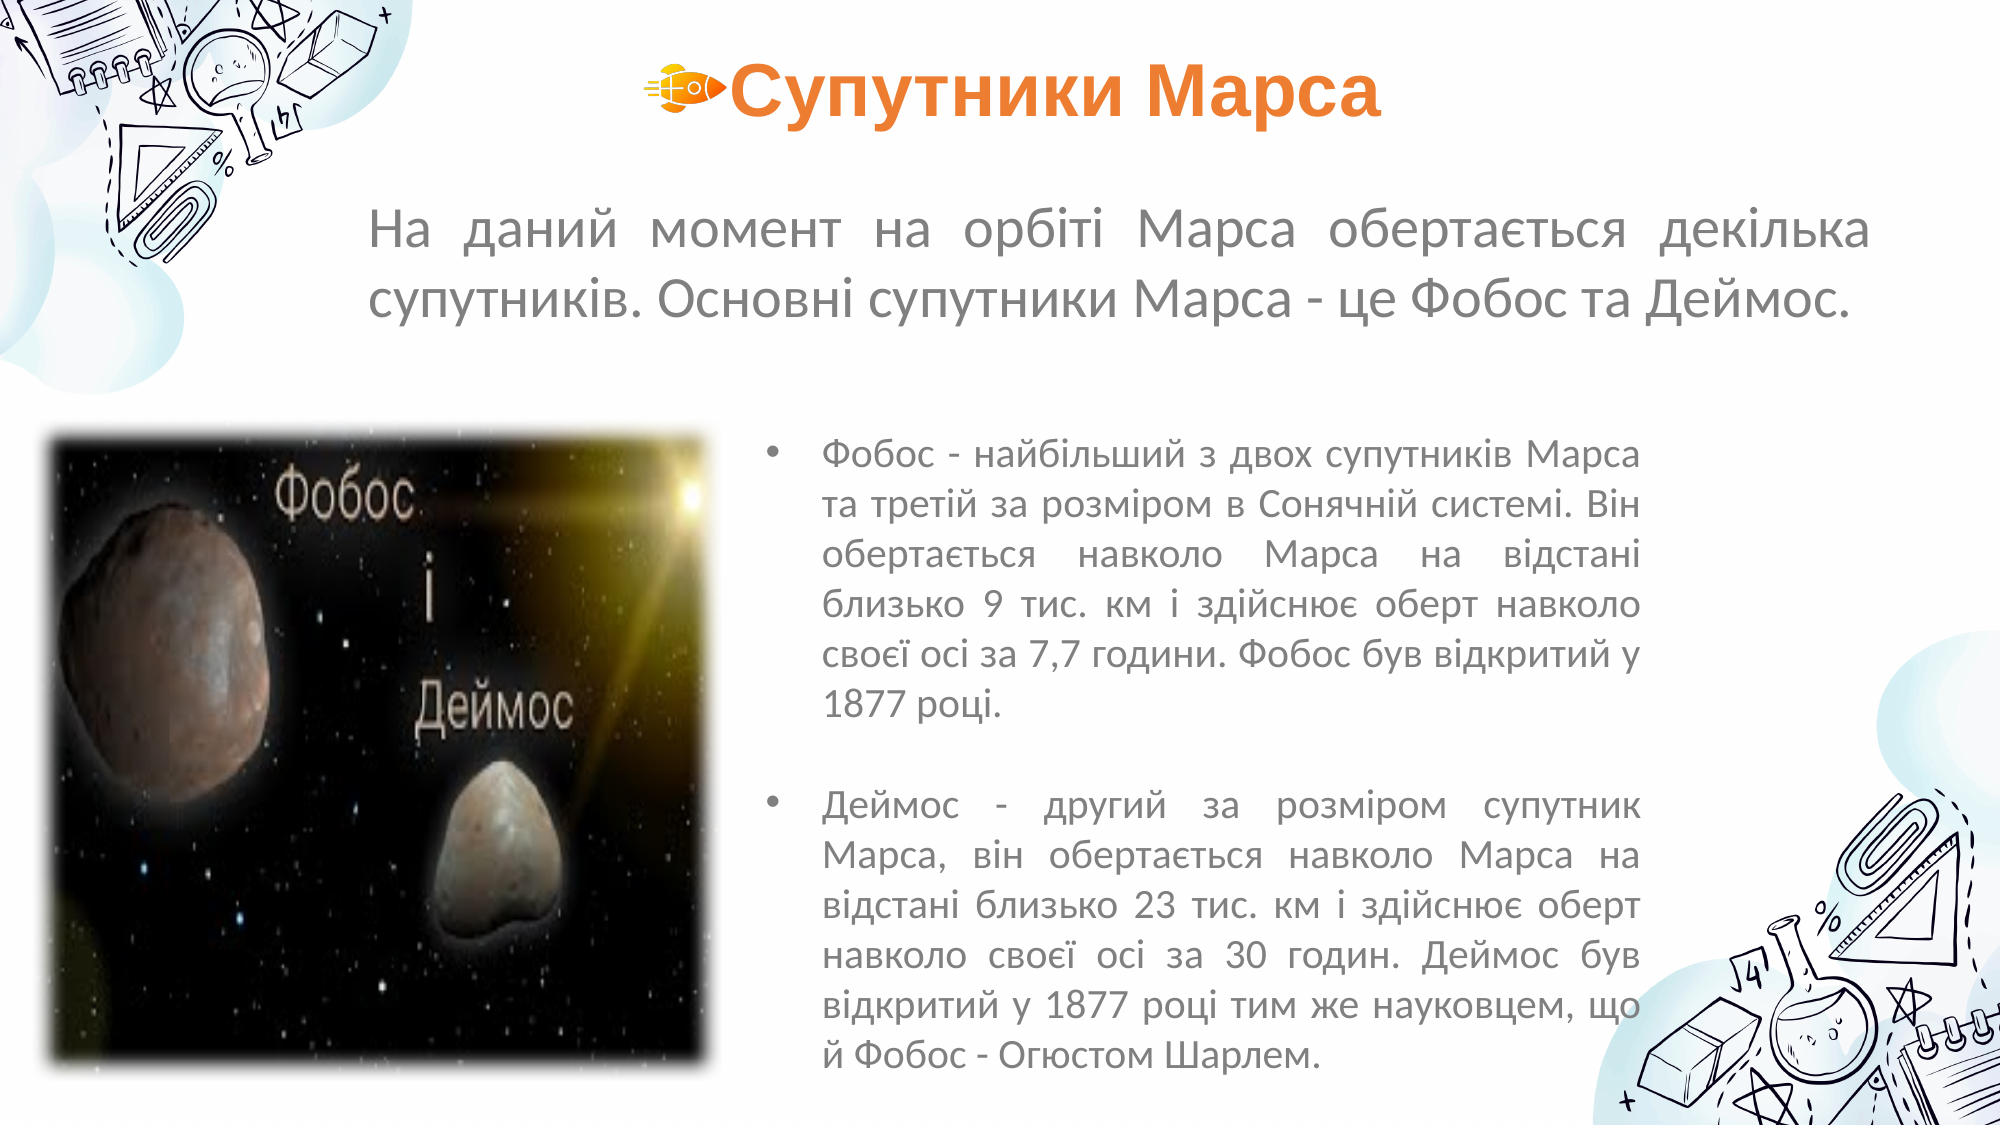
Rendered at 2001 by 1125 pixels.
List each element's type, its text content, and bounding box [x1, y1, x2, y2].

text_box Супутники Марса [455, 3, 1657, 181]
picture [0, 0, 2000, 1125]
text_box Фобос - найбільший з двох супутників Марса та третій за розміром в Сонячній системі. Він обертається навколо Марса на відстані близько 9 тис. км і здійснює оберт навколо своєї осі за 7,7 години. Фобос був відкритий у 1877 році. Деймос - другий за розміром супутник Марса, він обертається навколо Марса на відстані близько 23 тис. км і здійснює оберт навколо своєї осі за 30 годин. Деймос був відкритий у 1877 році тим же науковцем, що й Фобос - Огюстом Шарлем. [750, 418, 1657, 1125]
text_box На даний момент на орбіті Марса обертається декілька супутників. Основні супутники Марса - це Фобос та Деймос. [353, 181, 1887, 337]
